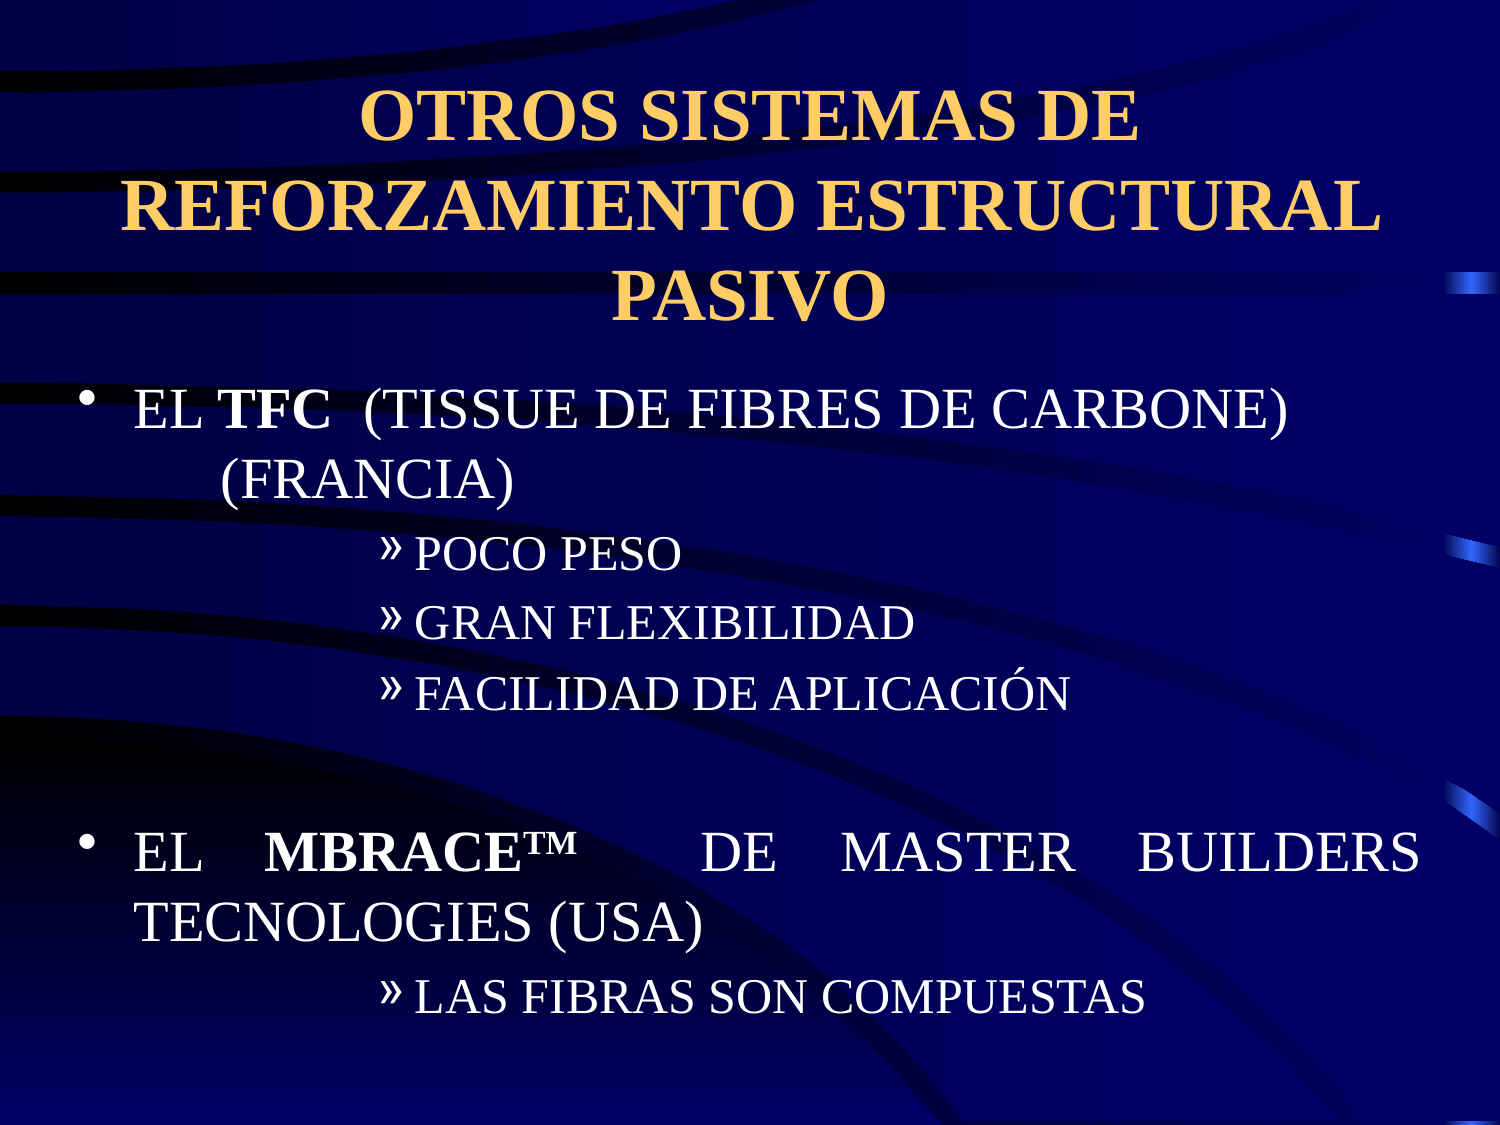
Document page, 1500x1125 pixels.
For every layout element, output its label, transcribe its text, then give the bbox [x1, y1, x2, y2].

list EL TFC (TISSUE DE FIBRES DE CARBONE) (FRANCIA) POCO PESO GRAN FLEXIBILIDAD FACILIDAD DE APLICACIÓN EL MBRACETM DE MASTER BUILDERS TECNOLOGIES (USA) LAS FIBRAS SON COMPUESTAS [62, 362, 1438, 1076]
text_box OTROS SISTEMAS DE REFORZAMIENTO ESTRUCTURAL PASIVO [50, 62, 1450, 338]
